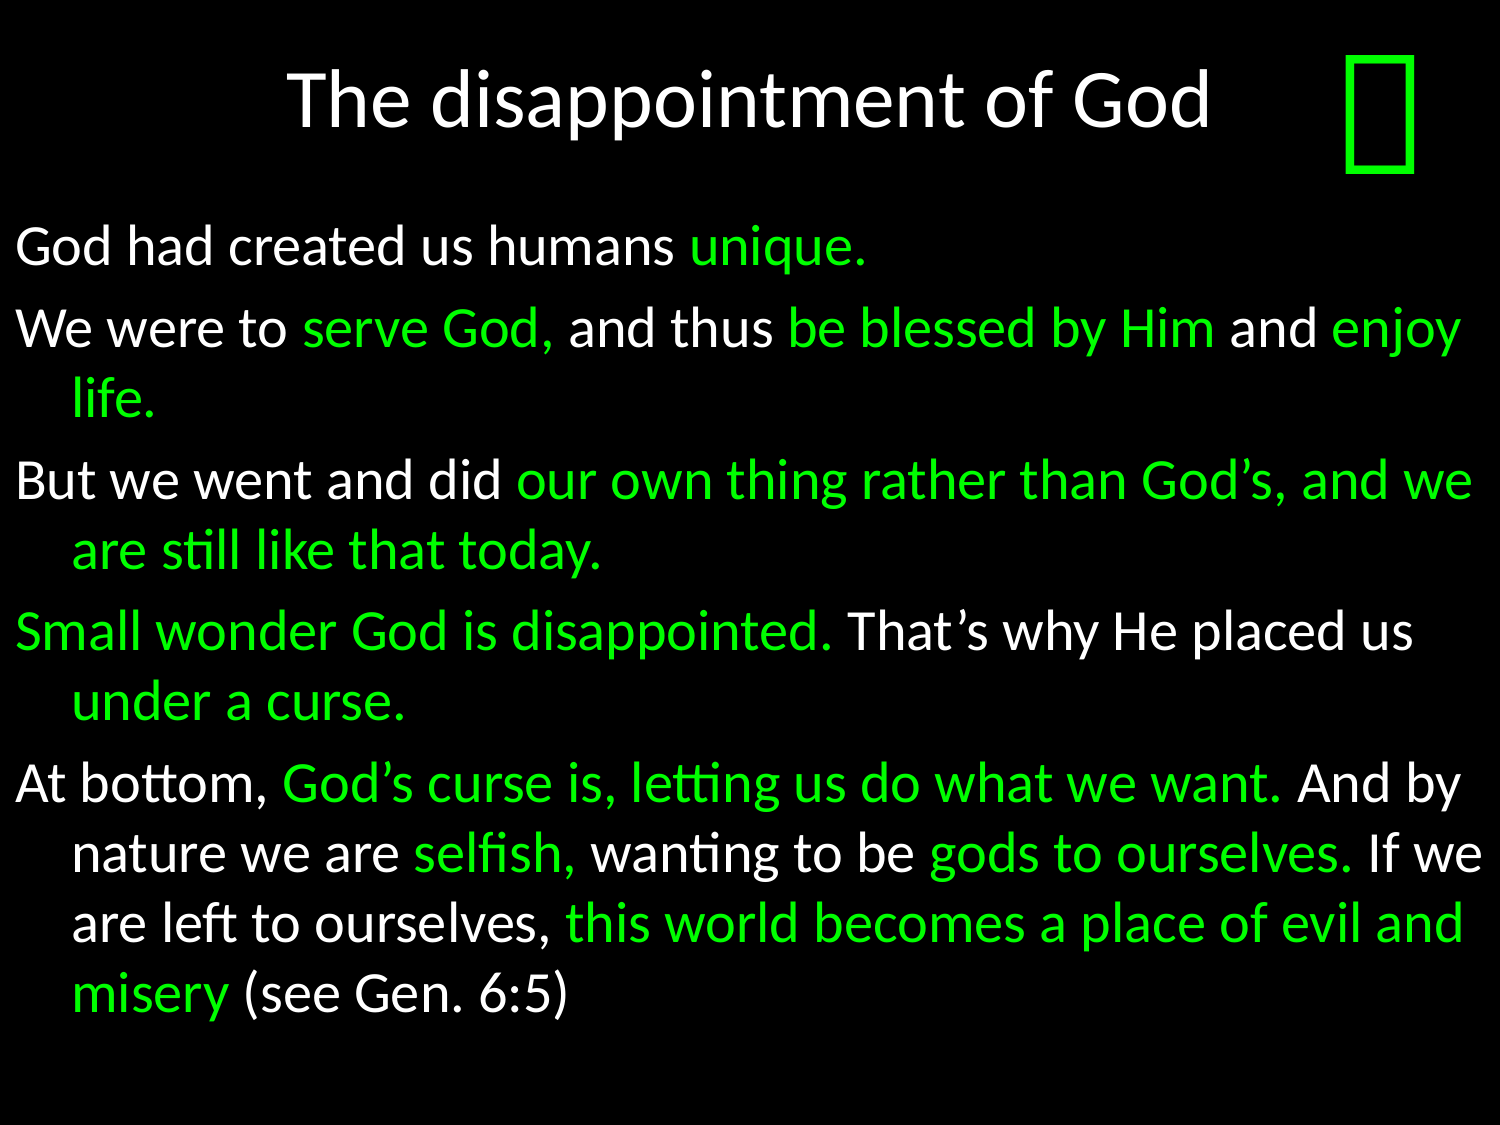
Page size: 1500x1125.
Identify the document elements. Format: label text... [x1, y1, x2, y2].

title The disappointment of God [0, 0, 1261, 188]
list God had created us humans unique. We were to serve God, and thus be blessed by Him and enjoy life. But we went and did our own thing rather than God’s, and we are still like that today. Small wonder God is disappointed. That’s why He placed us under a curse. At bottom, God’s curse is, letting us do what we want. And by nature we are selfish, wanting to be gods to ourselves. If we are left to ourselves, this world becomes a place of evil and misery (see Gen. 6:5) [0, 200, 1500, 1125]
text_box  [1261, 0, 1500, 215]
